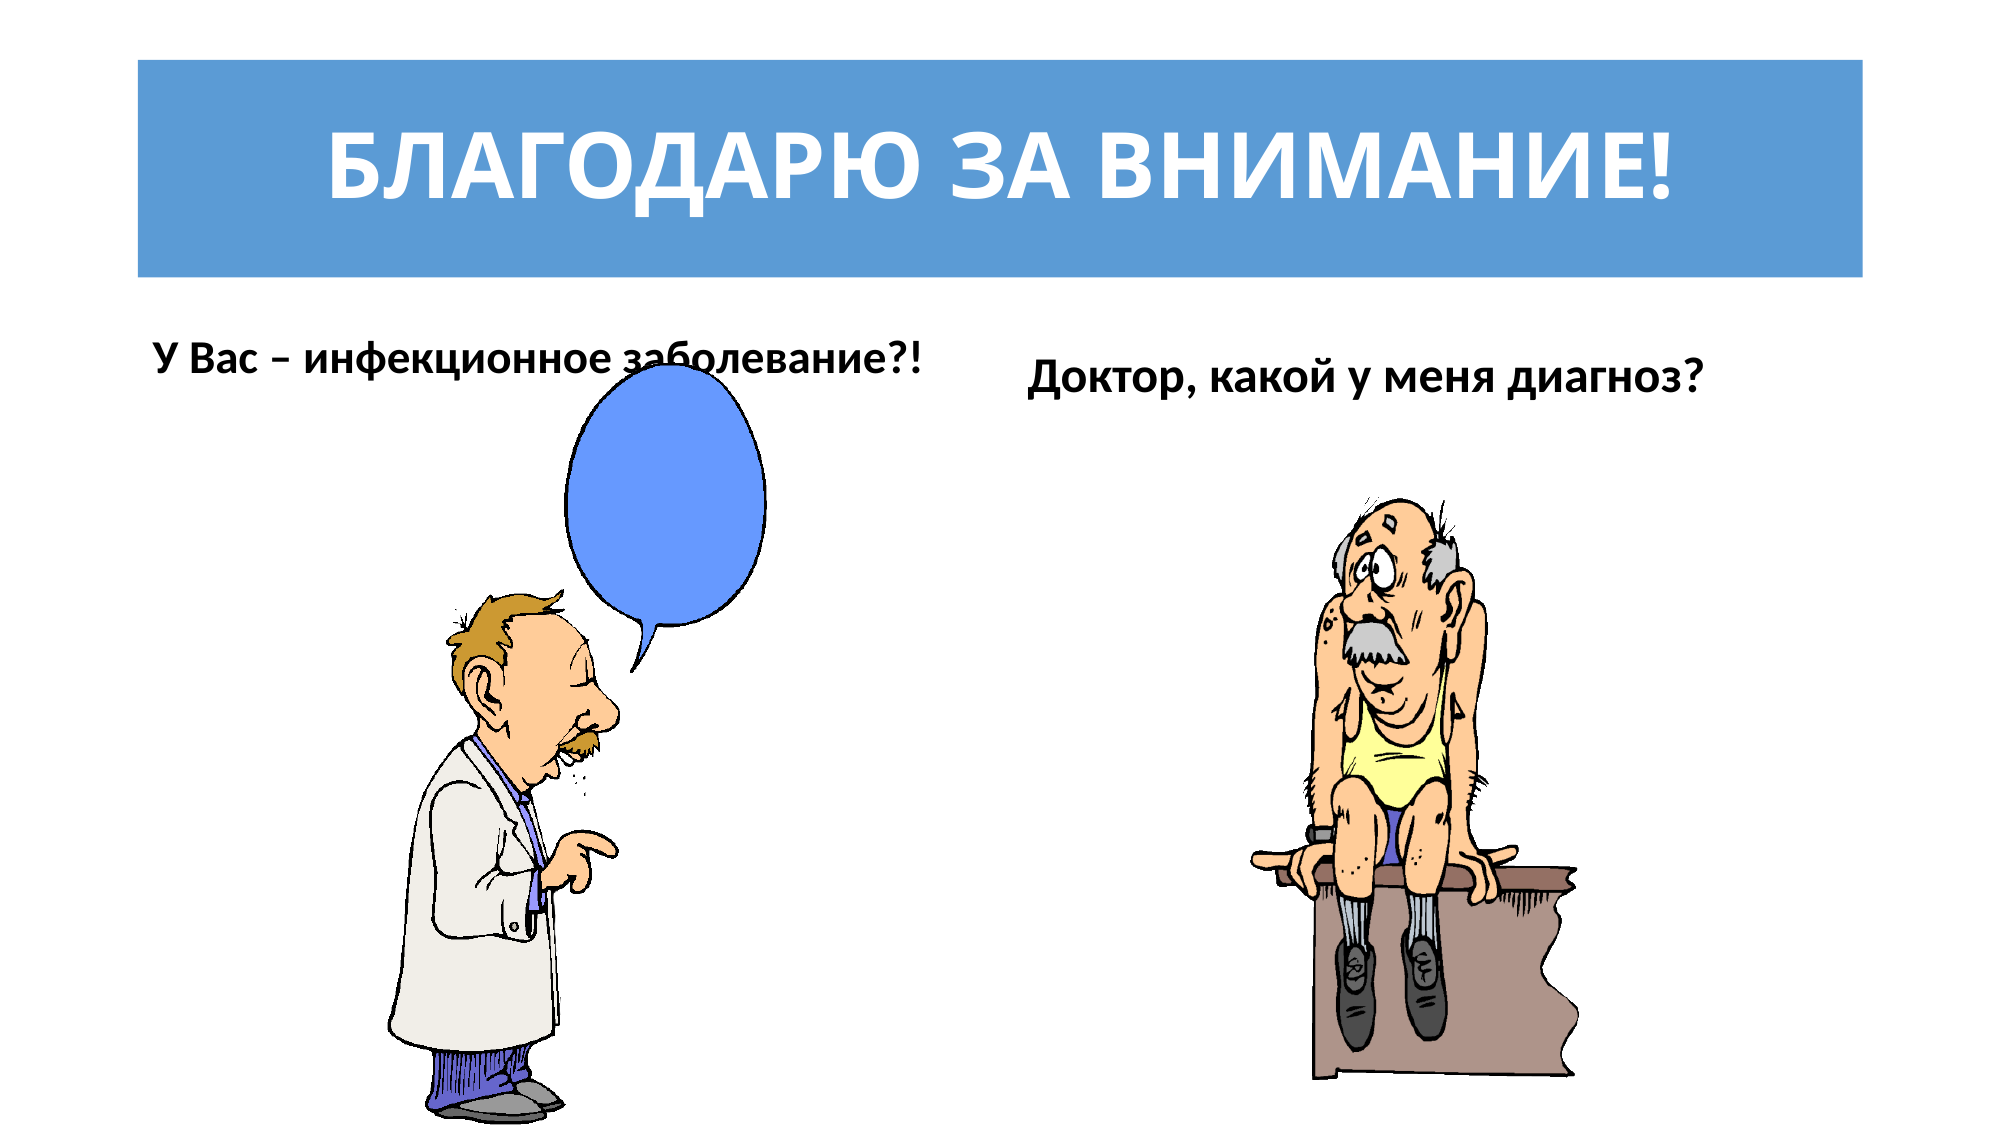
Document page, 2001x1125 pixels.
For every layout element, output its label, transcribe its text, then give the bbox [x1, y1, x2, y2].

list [383, 349, 779, 1125]
list У Вас – инфекционное заболевание?! [137, 275, 984, 411]
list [1242, 482, 1588, 1087]
list Доктор, какой у меня диагноз? [1012, 275, 1863, 411]
title БЛАГОДАРЮ ЗА ВНИМАНИЕ! [137, 59, 1863, 278]
